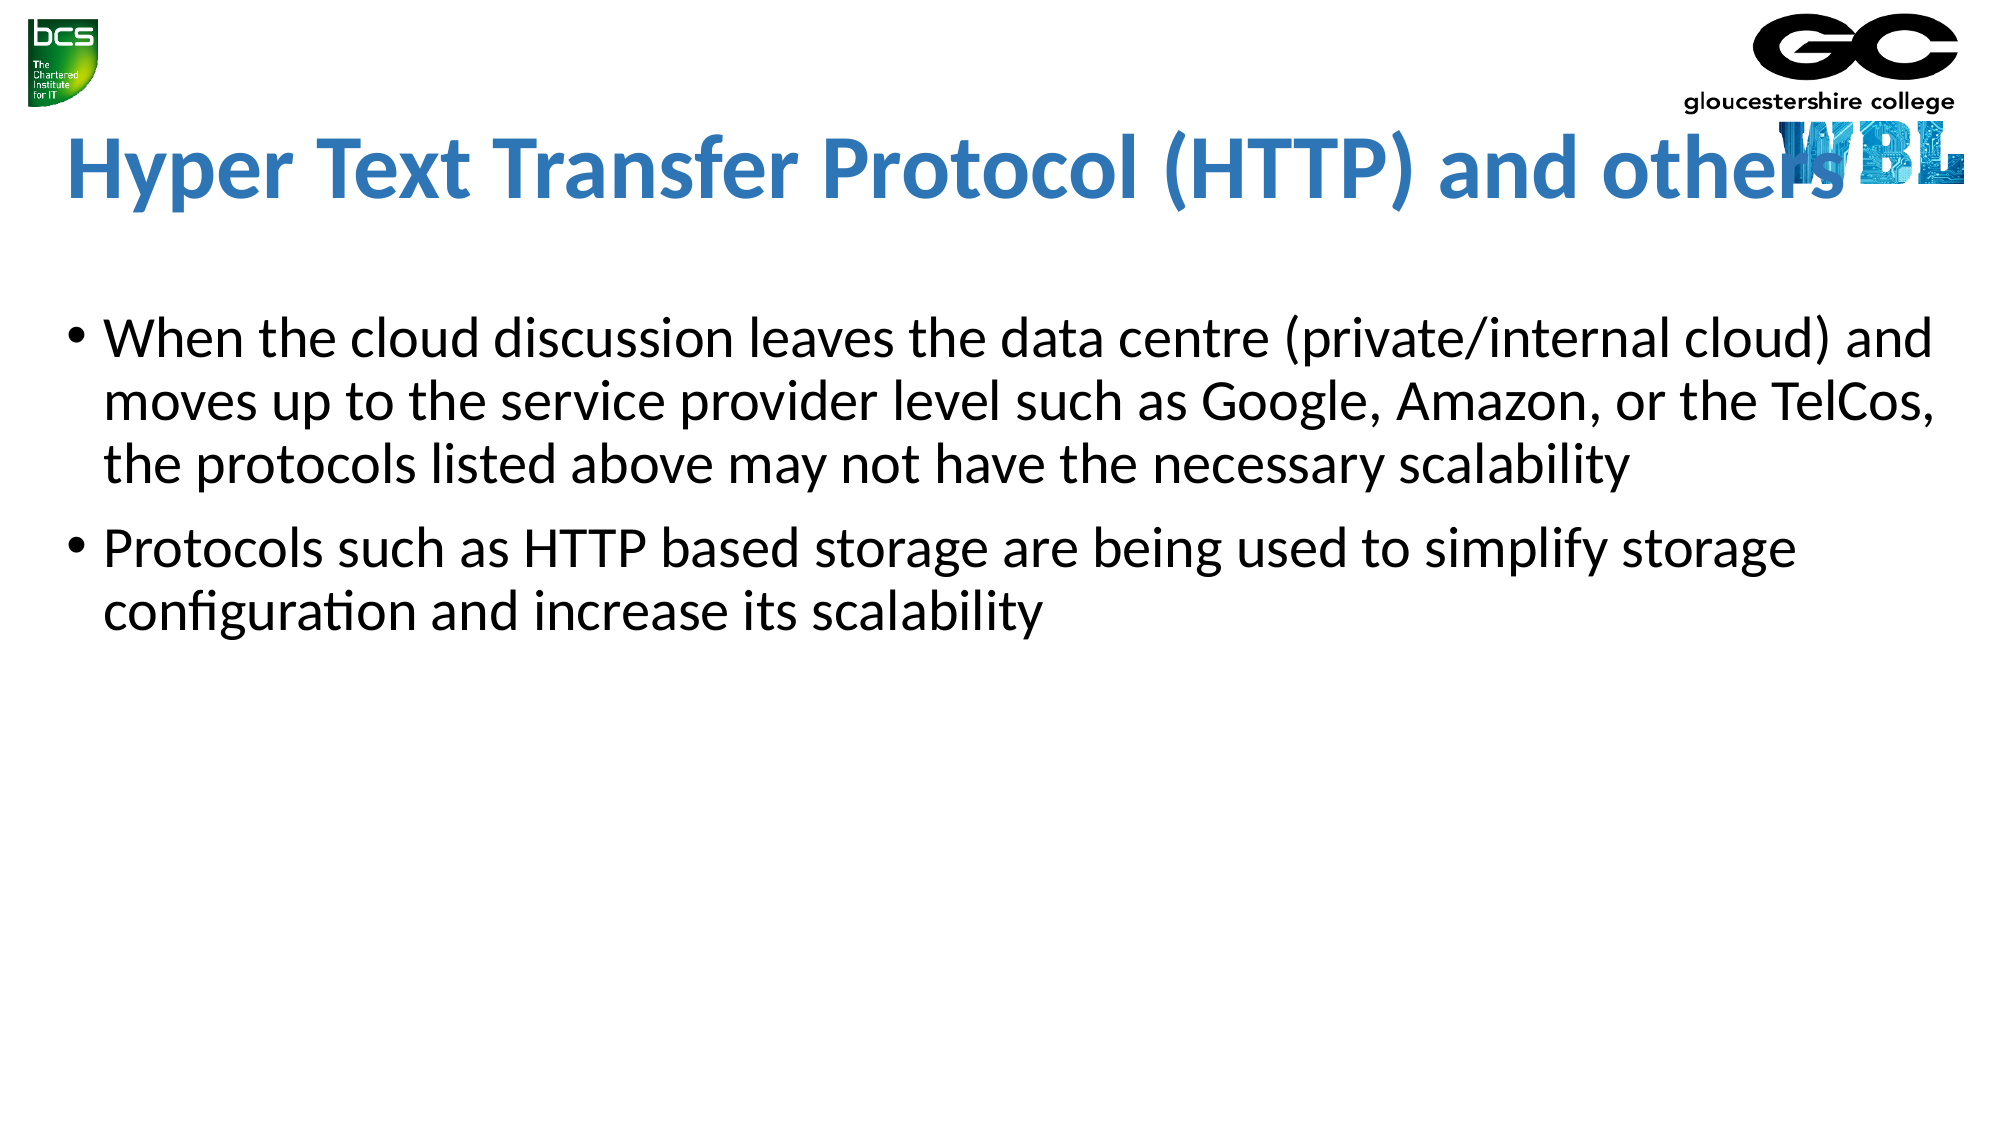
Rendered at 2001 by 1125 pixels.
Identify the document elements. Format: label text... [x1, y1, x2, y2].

picture [1674, 5, 1964, 155]
picture [28, 19, 98, 107]
list When the cloud discussion leaves the data centre (private/internal cloud) and moves up to the service provider level such as Google, Amazon, or the TelCos, the protocols listed above may not have the necessary scalability Protocols such as HTTP based storage are being used to simplify storage configuration and increase its scalability [51, 299, 1953, 1110]
picture [1953, 163, 1959, 172]
title Hyper Text Transfer Protocol (HTTP) and others [51, 59, 1953, 278]
